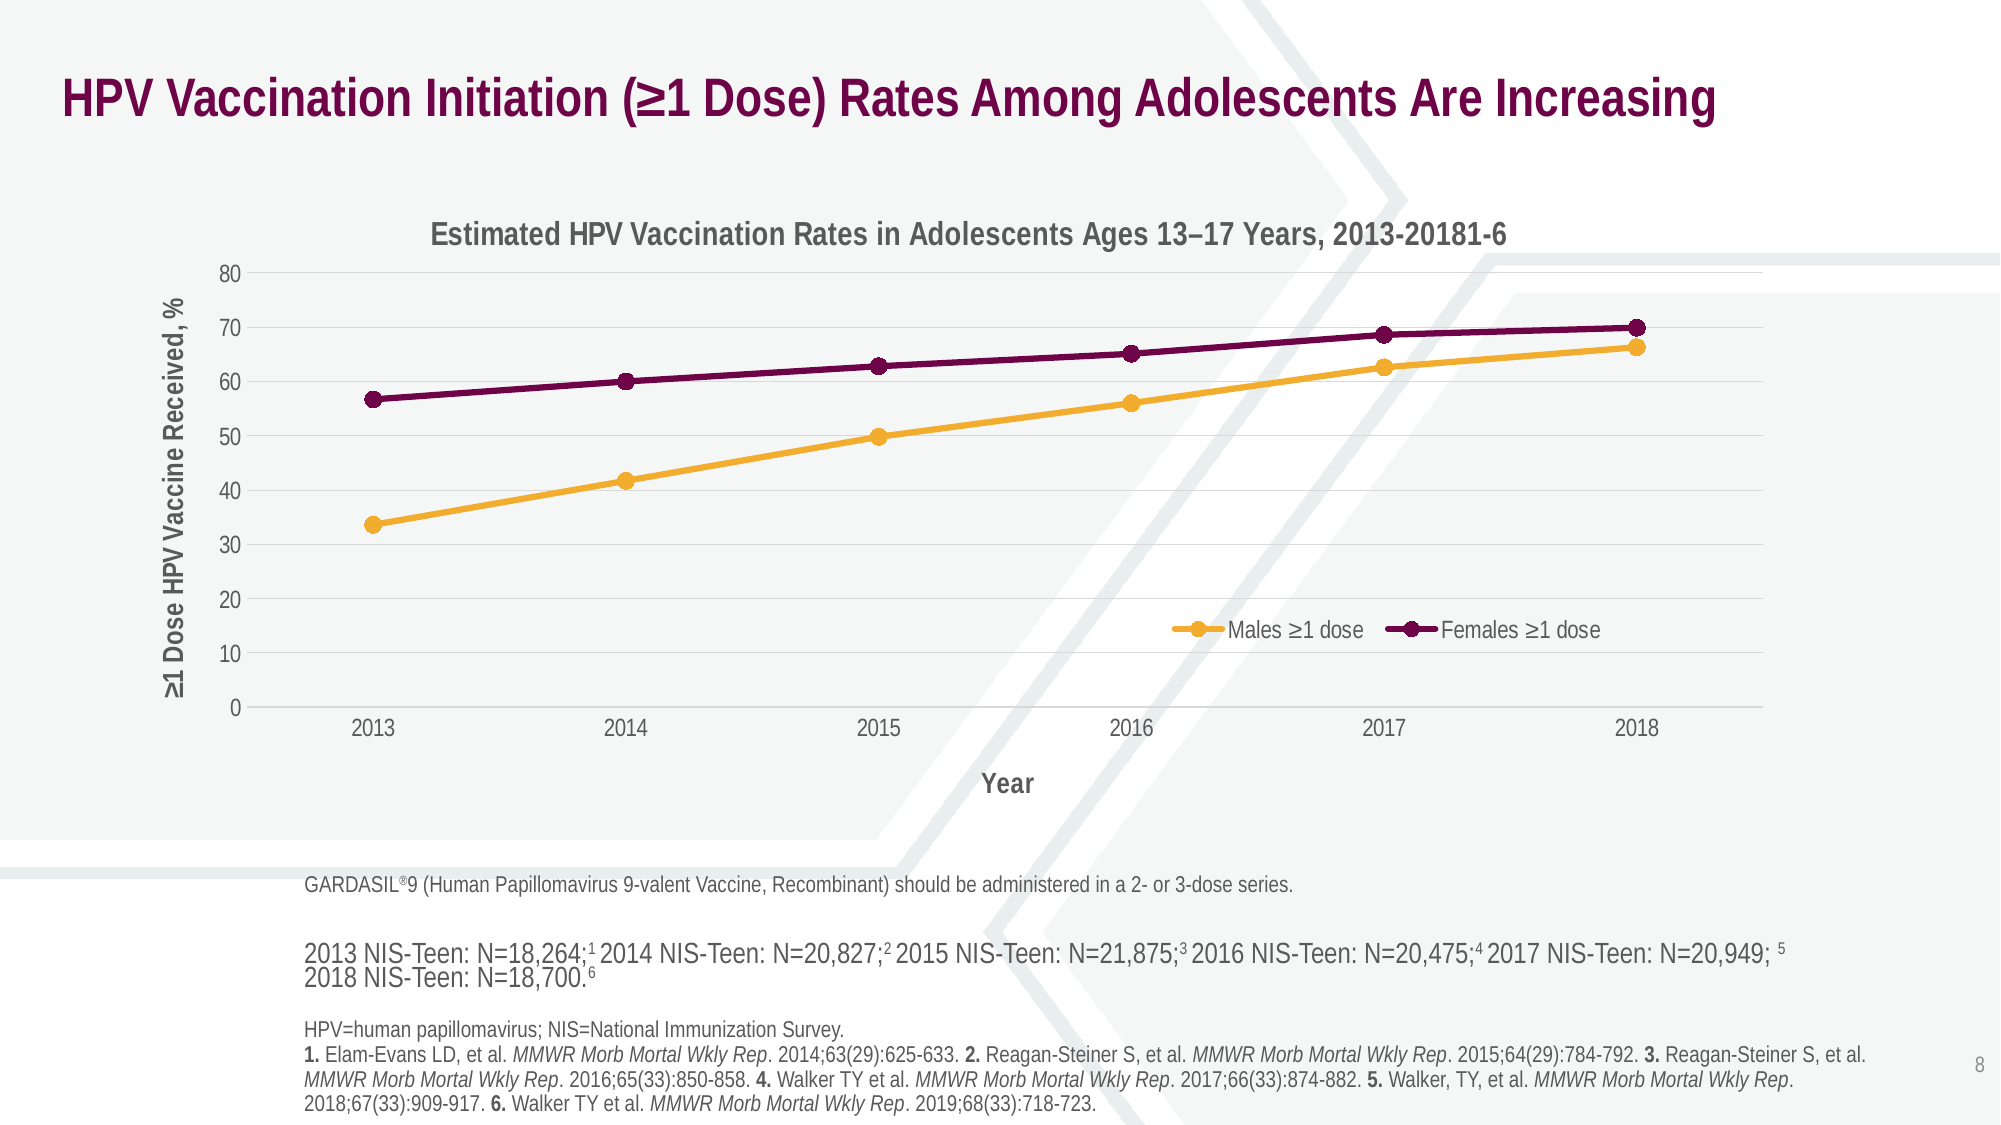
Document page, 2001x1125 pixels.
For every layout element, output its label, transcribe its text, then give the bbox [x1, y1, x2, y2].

title HPV Vaccination Initiation (≥1 Dose) Rates Among Adolescents Are Increasing [62, 45, 1938, 144]
text_box GARDASIL®9 (Human Papillomavirus 9-valent Vaccine, Recombinant) should be administered in a 2- or 3-dose series. [289, 859, 1824, 905]
footer 2013 NIS-Teen: N=18,264;1 2014 NIS-Teen: N=20,827;2 2015 NIS-Teen: N=21,875;3 2016 NIS-Teen: N=20,475;4 2017 NIS-Teen: N=20,949; 5 2018 NIS-Teen: N=18,700.6 HPV=human papillomavirus; NIS=National Immunization Survey. 1. Elam-Evans LD, et al. MMWR Morb Mortal Wkly Rep. 2014;63(29):625-633. 2. Reagan-Steiner S, et al. MMWR Morb Mortal Wkly Rep. 2015;64(29):784-792. 3. Reagan-Steiner S, et al. MMWR Morb Mortal Wkly Rep. 2016;65(33):850-858. 4. Walker TY et al. MMWR Morb Mortal Wkly Rep. 2017;66(33):874-882. 5. Walker, TY, et al. MMWR Morb Mortal Wkly Rep. 2018;67(33):909-917. 6. Walker TY et al. MMWR Morb Mortal Wkly Rep. 2019;68(33):718-723. [289, 912, 1897, 1061]
picture [0, 0, 2001, 1125]
chart [117, 192, 1786, 860]
slide_number 8 [1923, 1042, 2000, 1103]
